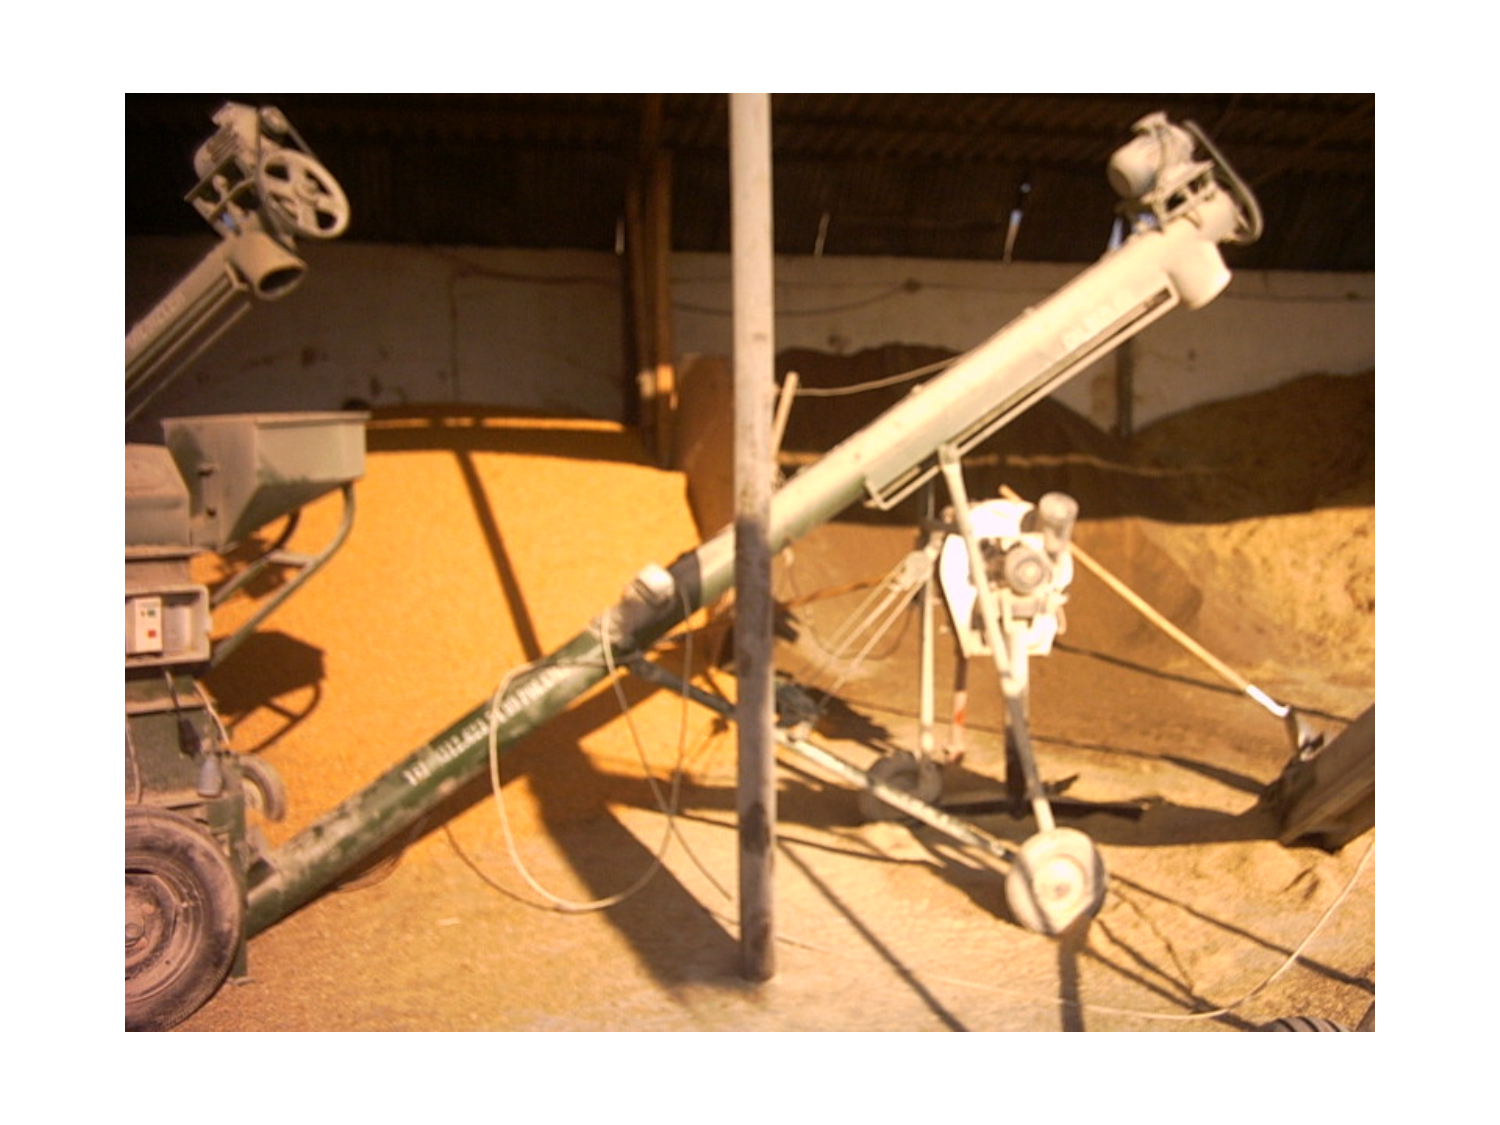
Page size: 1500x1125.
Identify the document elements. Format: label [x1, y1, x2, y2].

picture [124, 93, 1376, 1032]
